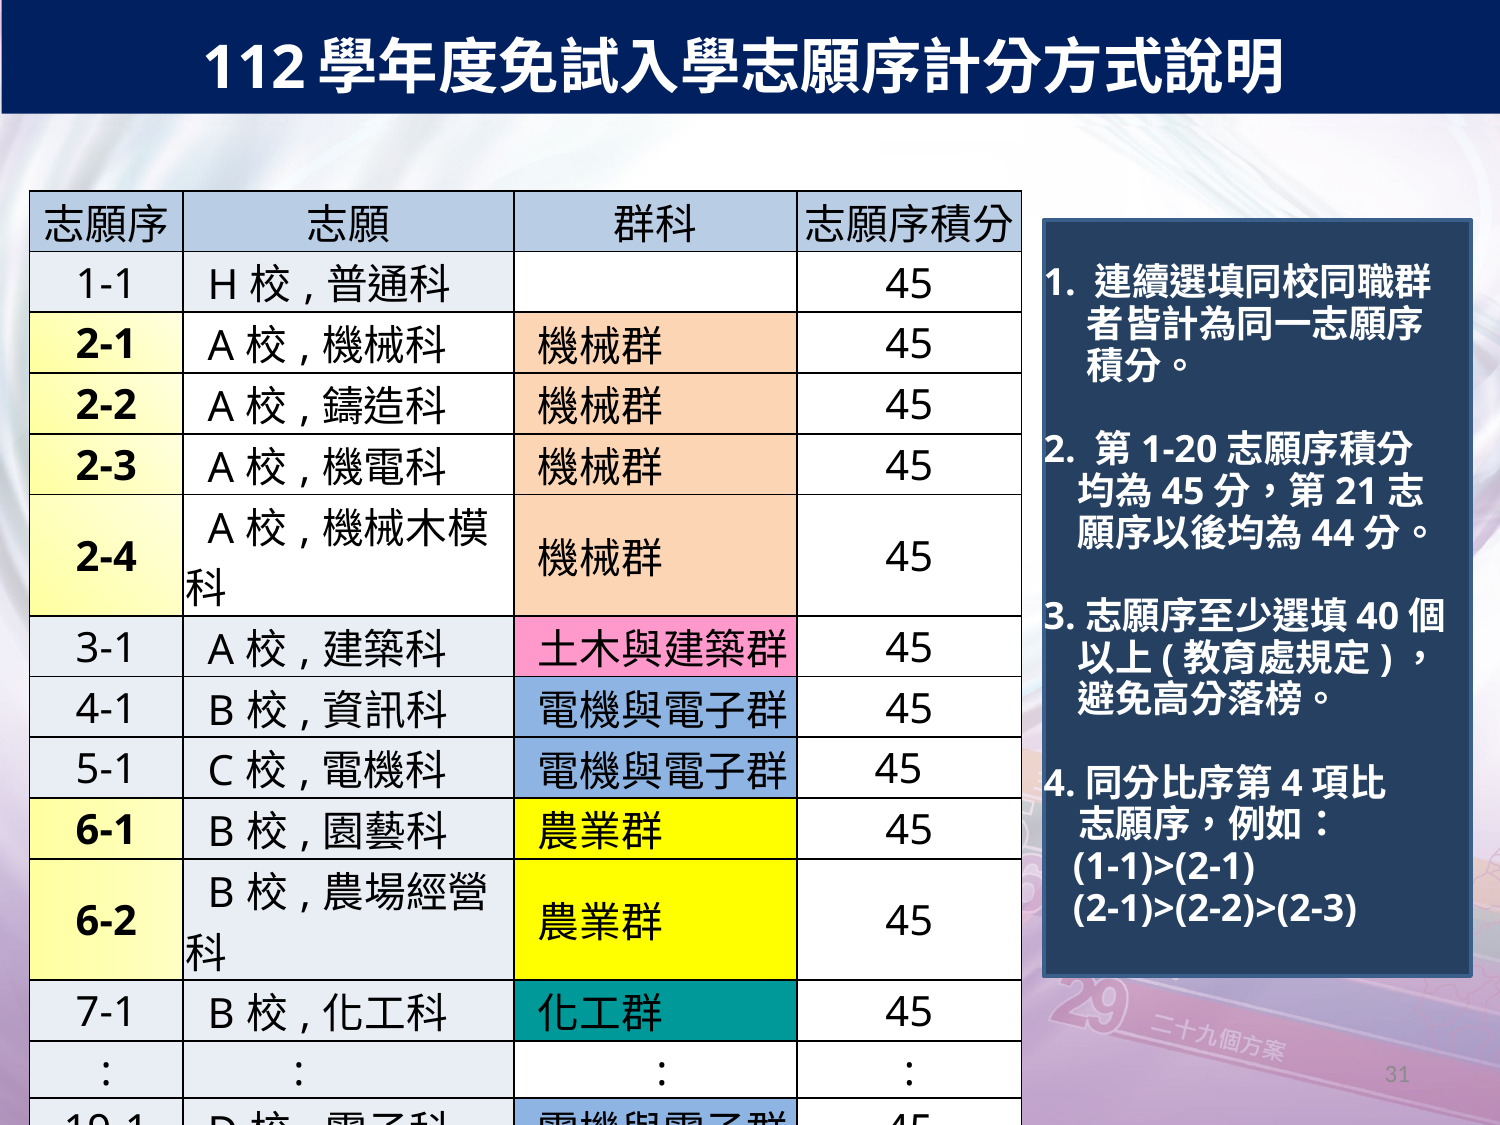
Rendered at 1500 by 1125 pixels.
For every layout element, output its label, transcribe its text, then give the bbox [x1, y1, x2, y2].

table_cell 2-4 [30, 495, 182, 615]
table_cell 土木與建築群 [515, 617, 796, 676]
table_cell 機械群 [515, 435, 796, 494]
table_cell B校,園藝科 [184, 799, 513, 858]
table_header 志願 [184, 192, 513, 251]
table_cell 45 [798, 252, 1021, 311]
table_cell 電機與電子群 [515, 1099, 796, 1125]
table_header 志願序 [30, 192, 182, 251]
table_cell 45 [798, 738, 1021, 797]
table_cell 機械群 [515, 374, 796, 433]
picture [0, 0, 1500, 1125]
table_cell 2-2 [30, 374, 182, 433]
table_cell 機械群 [515, 495, 796, 615]
table_cell 2-3 [30, 435, 182, 494]
table_cell D校,電子科 [184, 1099, 513, 1125]
table_cell 5-1 [30, 738, 182, 797]
table_cell : [798, 1042, 1021, 1097]
table_cell 農業群 [515, 799, 796, 858]
table_cell 45 [798, 374, 1021, 433]
table_cell B校,資訊科 [184, 677, 513, 736]
table_header 群科 [515, 192, 796, 251]
table_cell 機械群 [515, 313, 796, 372]
table_cell 45 [798, 860, 1021, 979]
text_box 112學年度免試入學志願序計分方式說明 [1, 0, 1500, 114]
table_cell 45 [798, 981, 1021, 1040]
table_cell 45 [798, 617, 1021, 676]
table_cell 45 [798, 677, 1021, 736]
table_cell 6-1 [30, 799, 182, 858]
table_cell 2-1 [30, 313, 182, 372]
table_cell H校,普通科 [184, 252, 513, 311]
table_cell 電機與電子群 [515, 738, 796, 797]
table_cell : [184, 1042, 513, 1097]
table_cell 電機與電子群 [515, 677, 796, 736]
table_cell B校,化工科 [184, 981, 513, 1040]
table_cell A校,鑄造科 [184, 374, 513, 433]
table_cell B校,農場經營科 [184, 860, 513, 979]
slide_number 31 [1074, 1042, 1425, 1103]
table_cell A校,機械科 [184, 313, 513, 372]
table_cell A校,建築科 [184, 617, 513, 676]
table_cell 3-1 [30, 617, 182, 676]
table_cell 7-1 [30, 981, 182, 1040]
table_cell 19-1 [30, 1099, 182, 1125]
table_header 志願序積分 [798, 192, 1021, 251]
table_cell 化工群 [515, 981, 796, 1040]
table_cell [515, 252, 796, 311]
table_cell 45 [798, 799, 1021, 858]
table_cell 4-1 [30, 677, 182, 736]
table_cell : [515, 1042, 796, 1097]
table_cell 6-2 [30, 860, 182, 979]
table_cell A校,機電科 [184, 435, 513, 494]
table_cell 45 [798, 1099, 1021, 1125]
table_cell 45 [798, 313, 1021, 372]
table_cell A校,機械木模科 [184, 495, 513, 615]
table_cell : [30, 1042, 182, 1097]
table_cell 1-1 [30, 252, 182, 311]
table_cell 45 [798, 435, 1021, 494]
table_cell 45 [798, 495, 1021, 615]
text_box 1. 連續選填同校同職群 者皆計為同一志願序 積分。 2. 第1-20志願序積分 均為45分，第21志 願序以後均為44分。 3.志願序至少選填40個 以上(教育處規定)， 避免高分落榜。 4.同分比序第4項比 志願序，例如： (1-1)>(2-1) (2-1)>(2-2)>(2-3) [1042, 218, 1473, 978]
table_cell 農業群 [515, 860, 796, 979]
table_cell C校,電機科 [184, 738, 513, 797]
